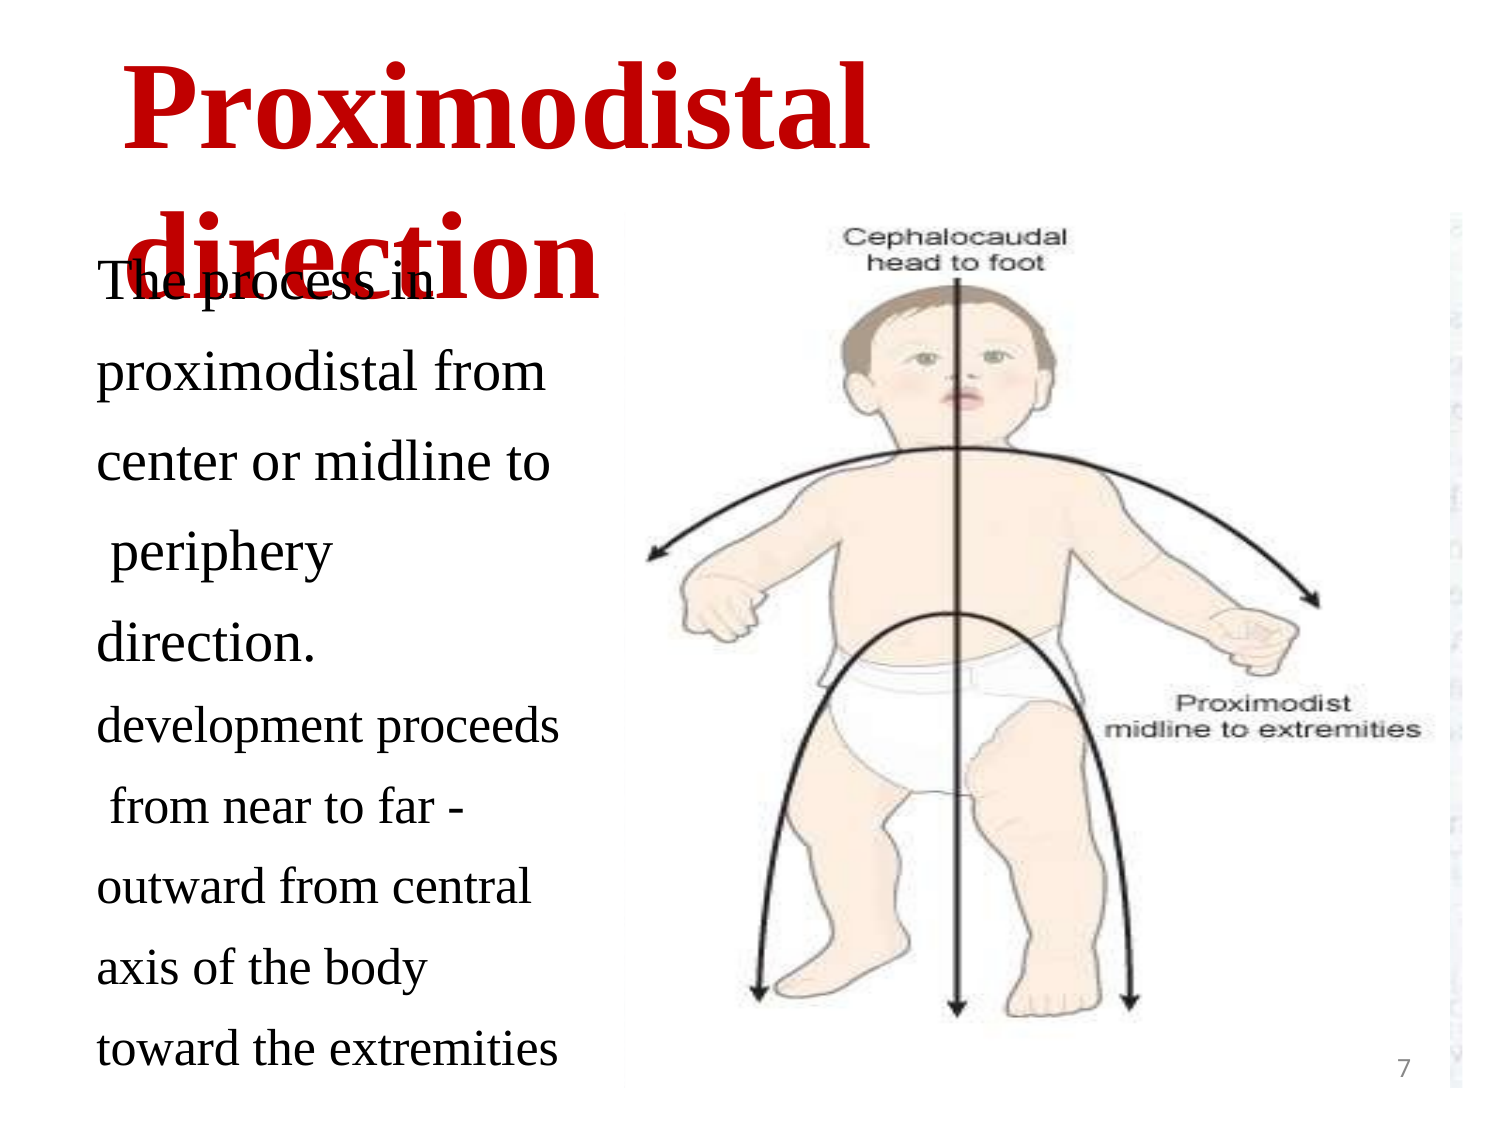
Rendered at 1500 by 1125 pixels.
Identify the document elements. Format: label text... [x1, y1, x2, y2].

text_box [1450, 212, 1463, 1088]
text_box [624, 212, 1450, 1088]
title Proximodistal direction [120, 21, 1381, 325]
text_box 7 [1392, 1060, 1414, 1087]
text_box The process in proximodistal from center or midline to periphery direction. development proceeds from near to far - outward from central axis of the body toward the extremities [37, 219, 566, 1076]
